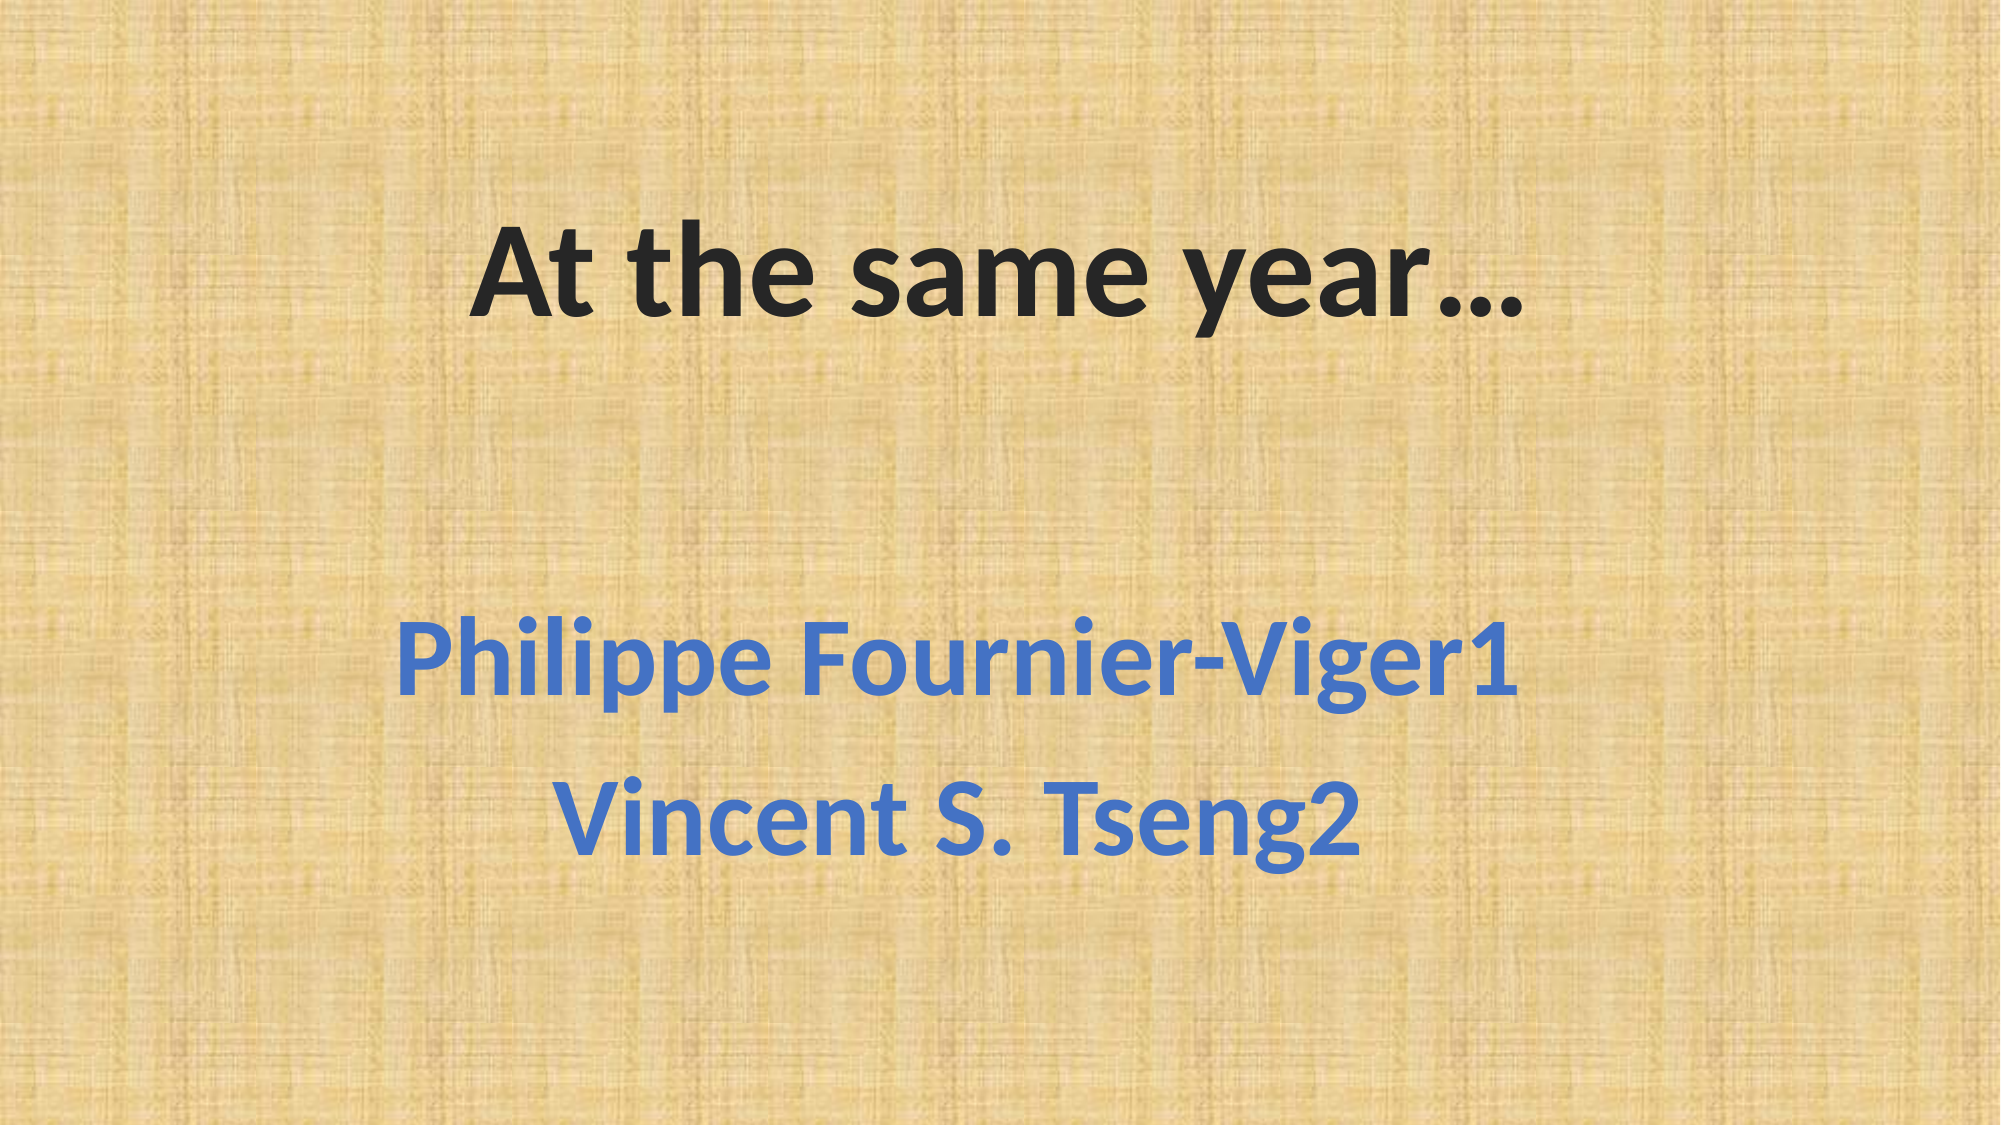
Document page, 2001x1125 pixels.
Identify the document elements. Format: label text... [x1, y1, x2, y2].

picture [0, 0, 2001, 1125]
text_box At the same year… [454, 171, 1546, 352]
text_box Vincent S. Tseng2 [537, 735, 1380, 886]
text_box Philippe Fournier-Viger1 [378, 575, 1539, 726]
